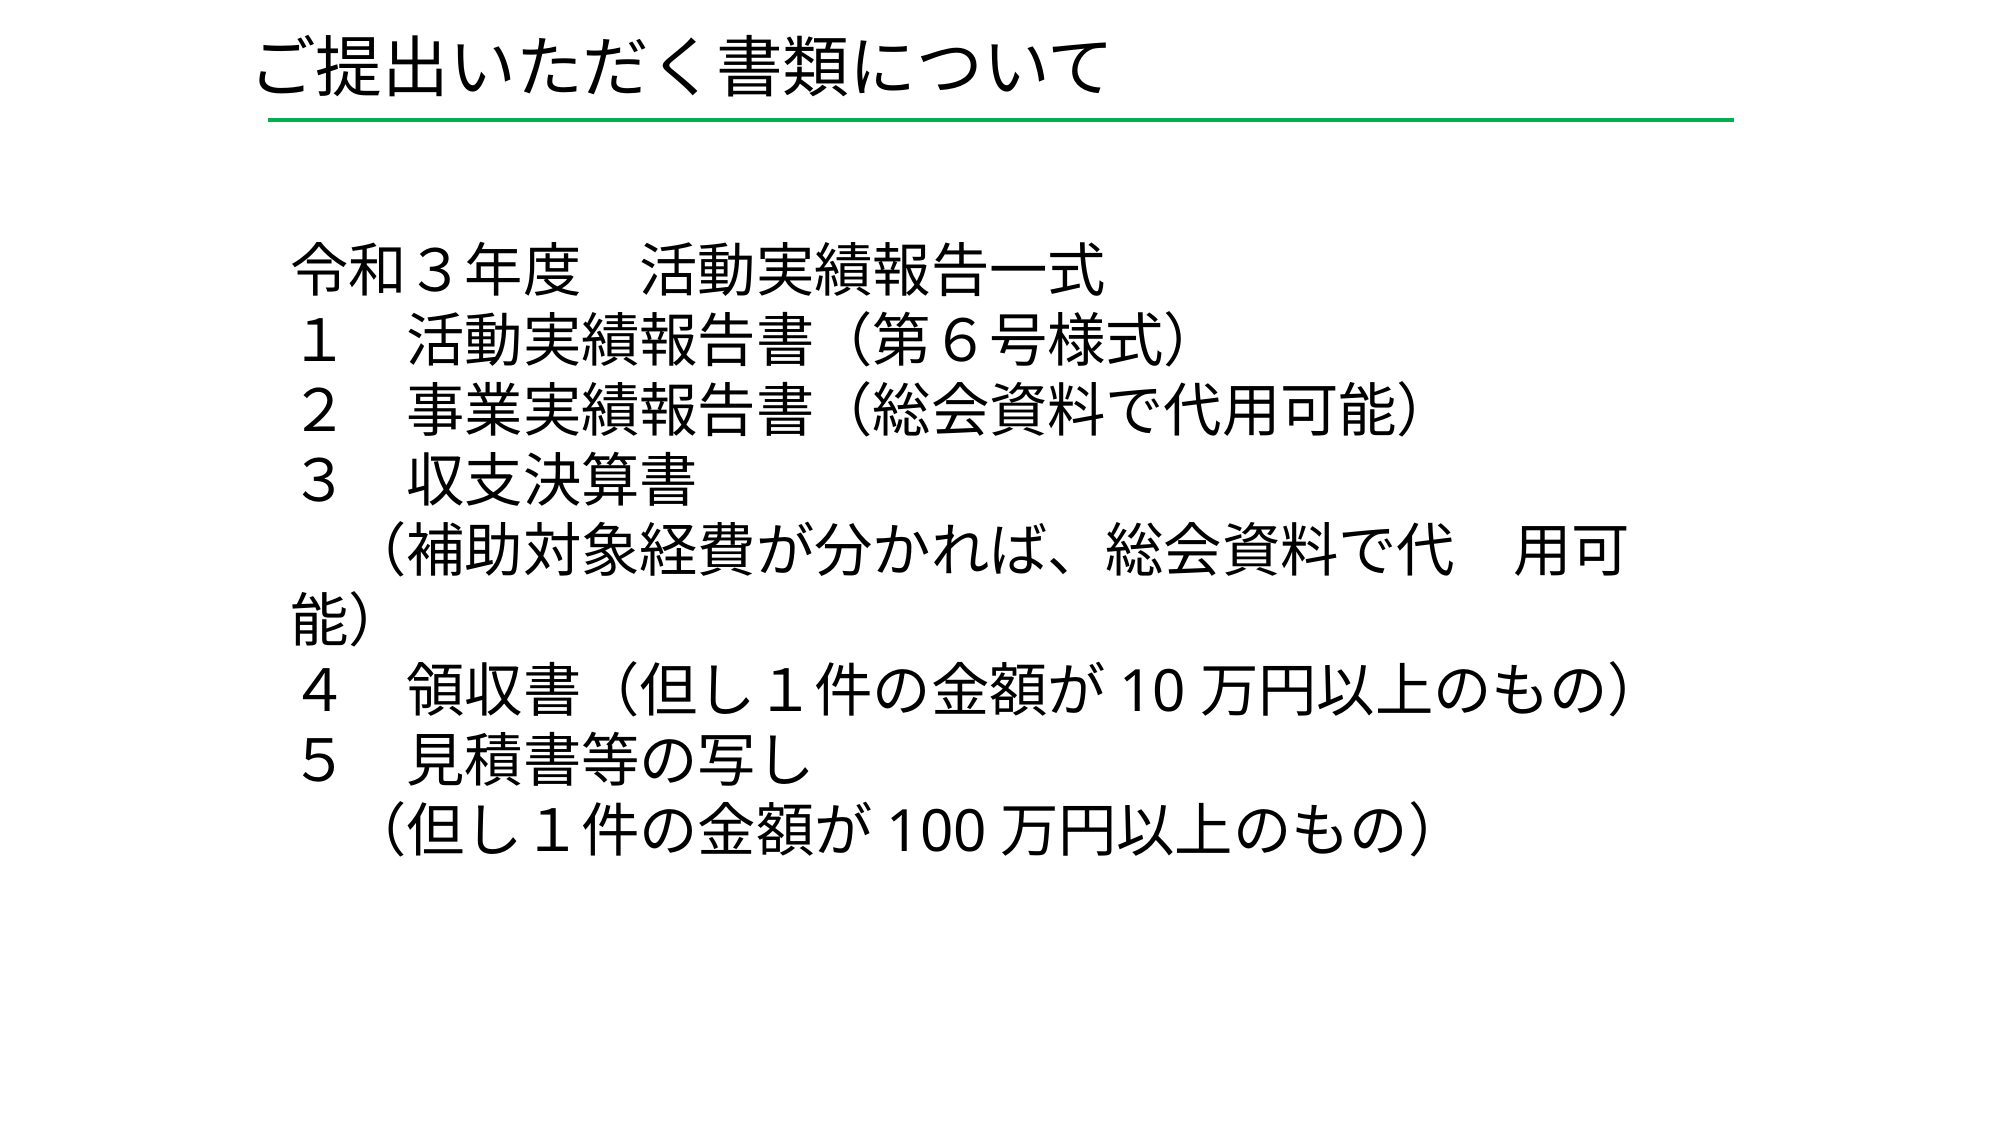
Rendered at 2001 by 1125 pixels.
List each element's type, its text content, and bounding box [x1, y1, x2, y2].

text_box ご提出いただく書類について [234, 17, 1707, 112]
text_box 令和３年度 活動実績報告一式 １ 活動実績報告書（第６号様式） ２ 事業実績報告書（総会資料で代用可能） ３ 収支決算書 （補助対象経費が分かれば、総会資料で代 用可能） ４ 領収書（但し１件の金額が10万円以上のもの） ５ 見積書等の写し （但し１件の金額が100万円以上のもの） [275, 225, 1735, 1011]
